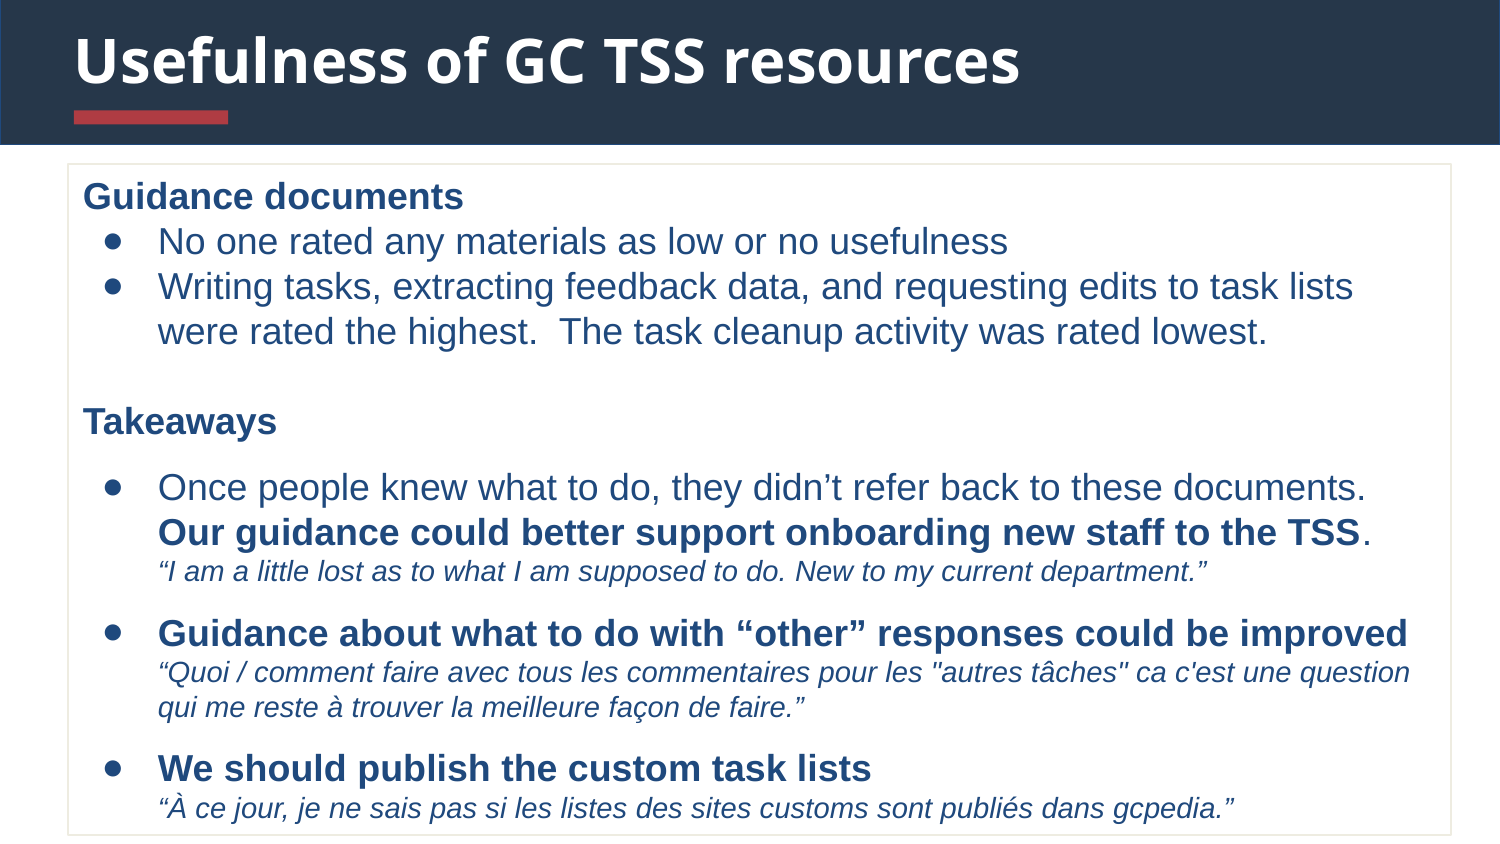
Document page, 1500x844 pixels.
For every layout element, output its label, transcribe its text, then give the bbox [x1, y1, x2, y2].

text_box Guidance documents No one rated any materials as low or no usefulness Writing tasks, extracting feedback data, and requesting edits to task lists were rated the highest. The task cleanup activity was rated lowest. Takeaways Once people knew what to do, they didn’t refer back to these documents. Our guidance could better support onboarding new staff to the TSS. “I am a little lost as to what I am supposed to do. New to my current department.” Guidance about what to do with “other” responses could be improved “Quoi / comment faire avec tous les commentaires pour les "autres tâches" ca c'est une question qui me reste à trouver la meilleure façon de faire.” We should publish the custom task lists “À ce jour, je ne sais pas si les listes des sites customs sont publiés dans gcpedia.” [67, 164, 1451, 835]
text_box [73, 110, 229, 125]
title Usefulness of GC TSS resources [58, 7, 1500, 165]
text_box [0, 0, 1500, 145]
